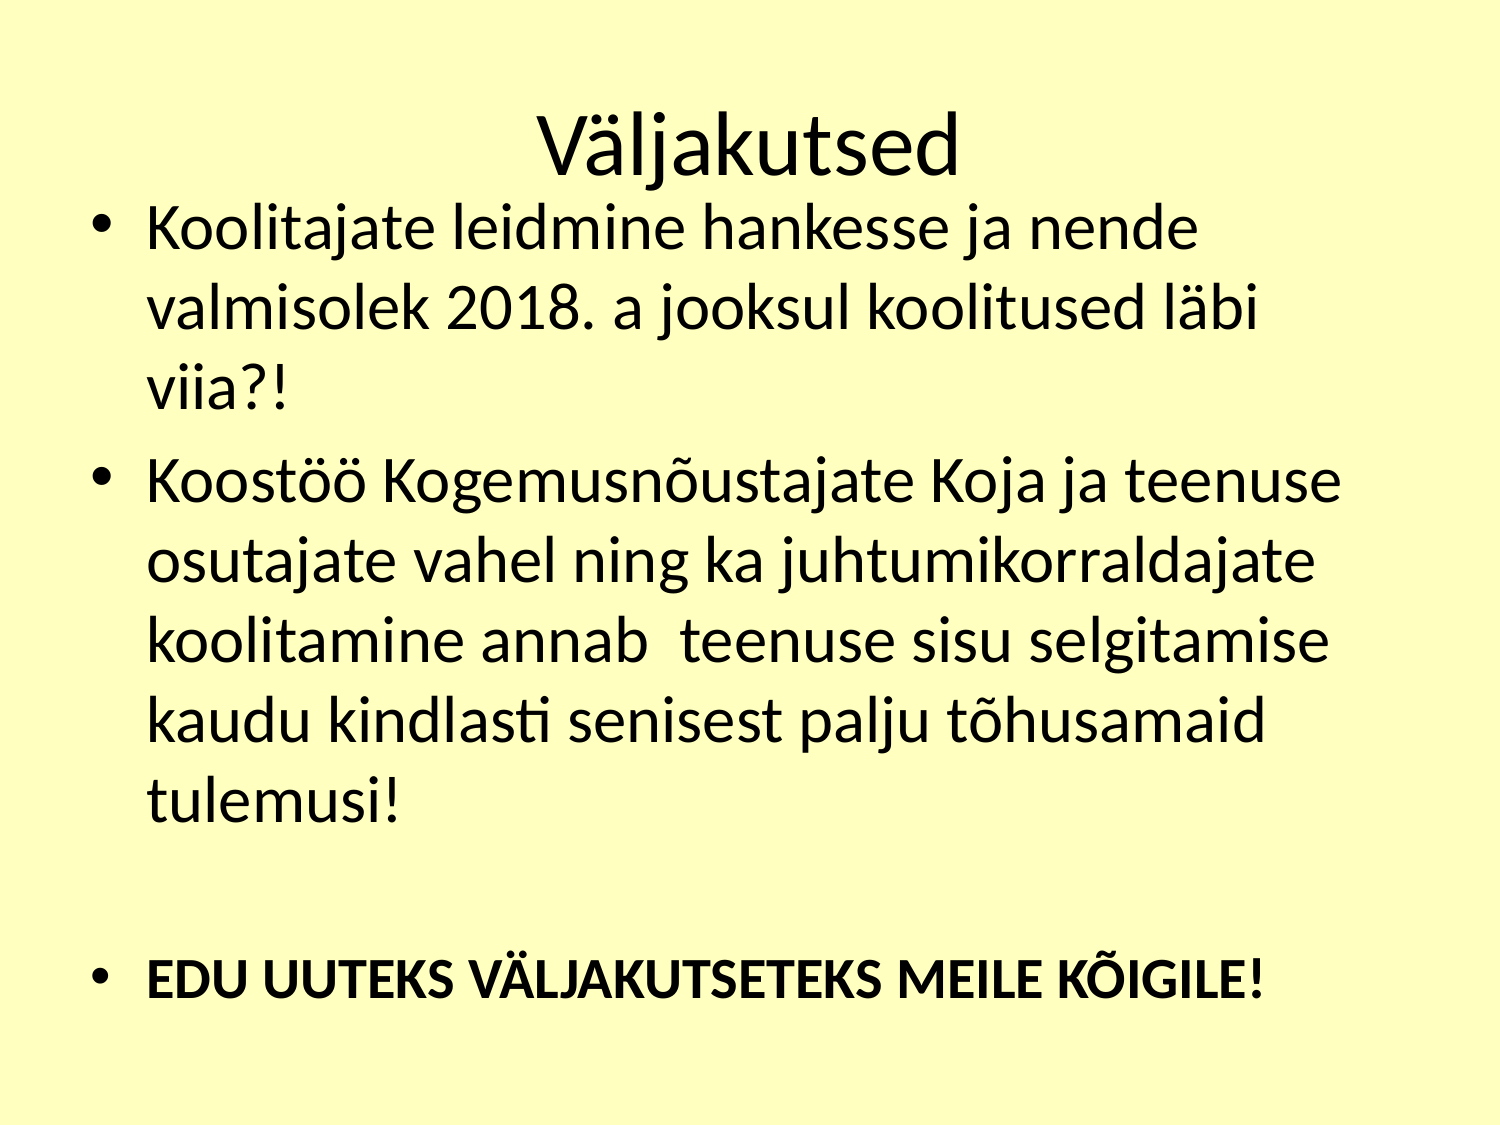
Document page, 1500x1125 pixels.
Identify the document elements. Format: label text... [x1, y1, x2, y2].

title Väljakutsed [75, 45, 1425, 174]
list Koolitajate leidmine hankesse ja nende valmisolek 2018. a jooksul koolitused läbi viia?! Koostöö Kogemusnõustajate Koja ja teenuse osutajate vahel ning ka juhtumikorraldajate koolitamine annab teenuse sisu selgitamise kaudu kindlasti senisest palju tõhusamaid tulemusi! EDU UUTEKS VÄLJAKUTSETEKS MEILE KÕIGILE! [75, 174, 1425, 1075]
